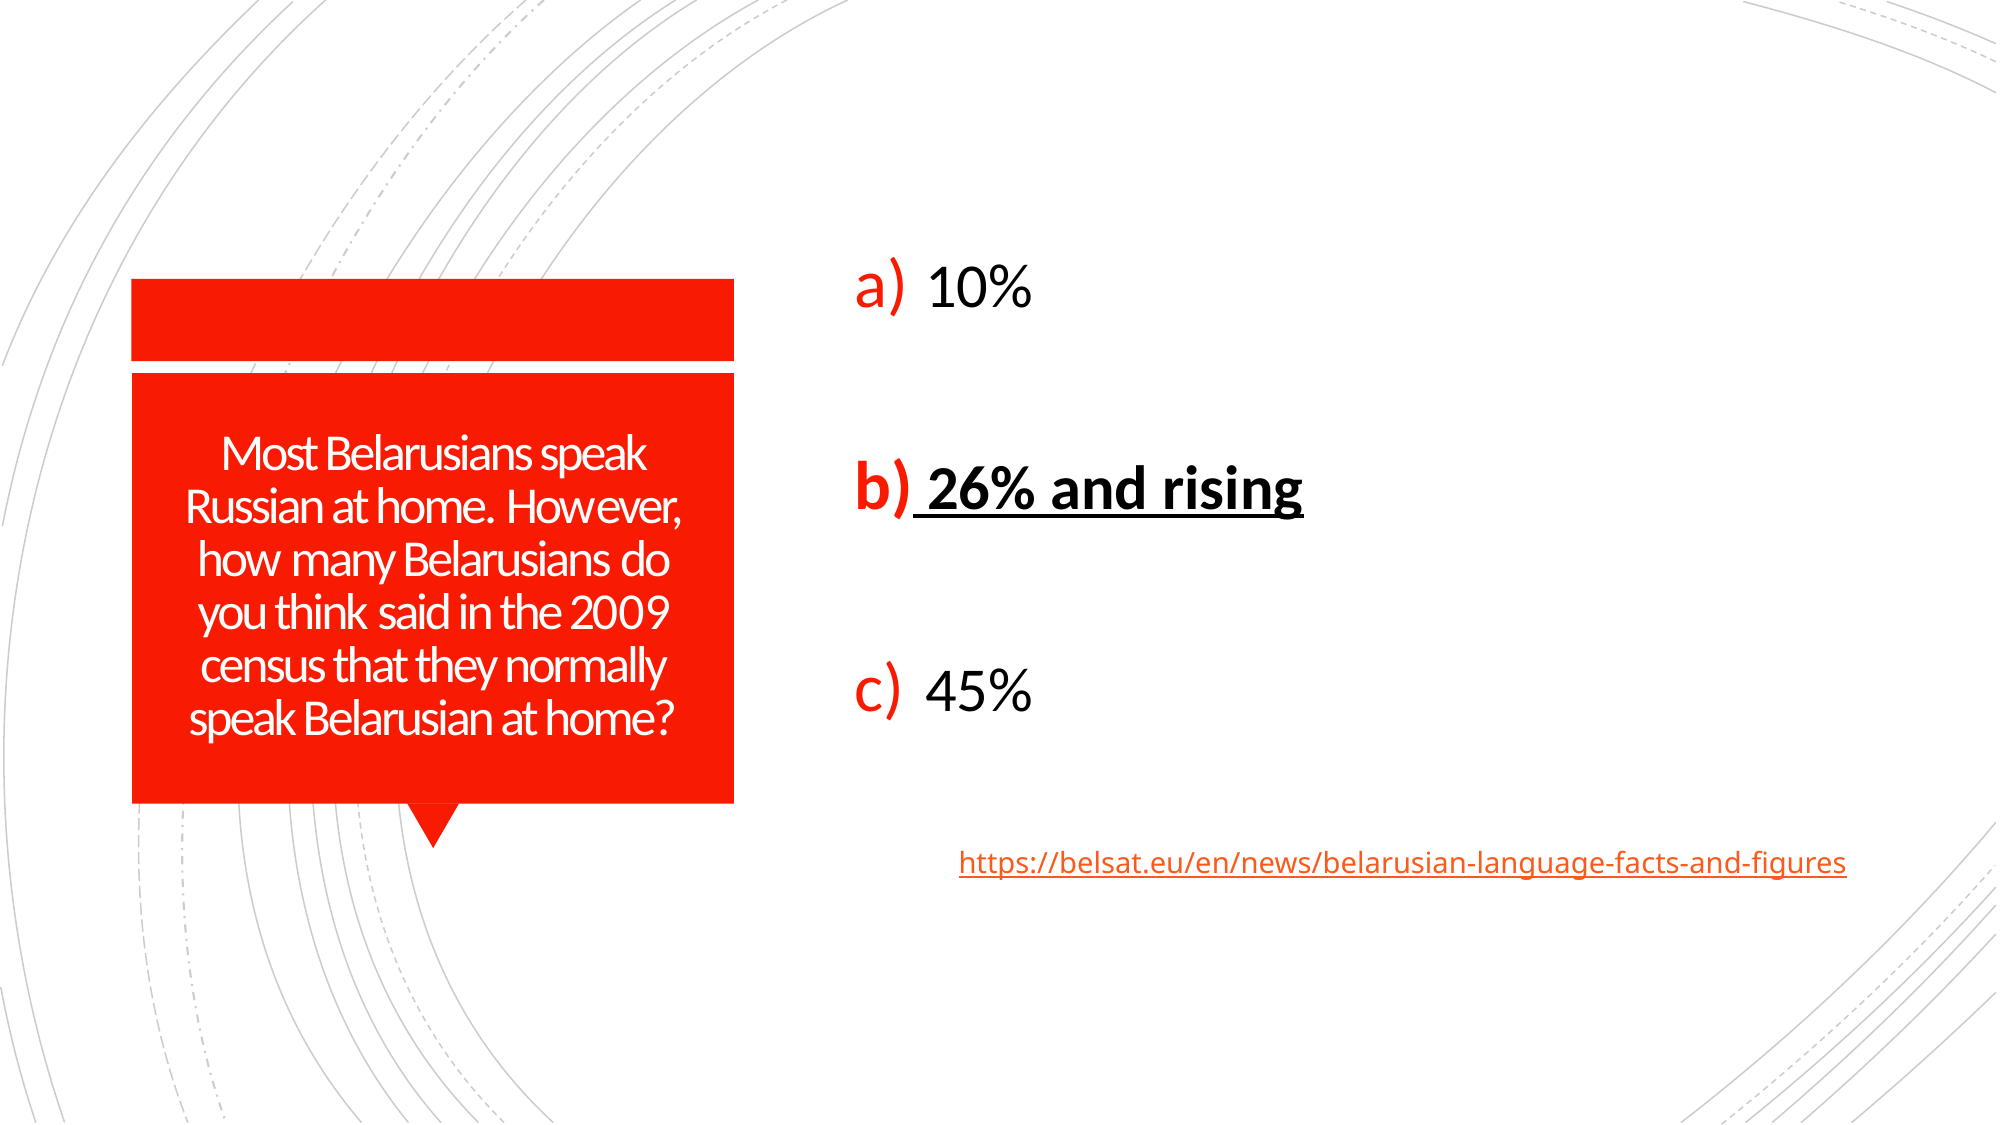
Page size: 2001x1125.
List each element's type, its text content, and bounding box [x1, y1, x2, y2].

list 10% 26% and rising 45% https://belsat.eu/en/news/belarusian-language-facts-and-figures [839, 131, 1871, 993]
title Most Belarusians speak Russian at home. However, how many Belarusians do you think said in the 2009 census that they normally speak Belarusian at home? [145, 385, 720, 789]
